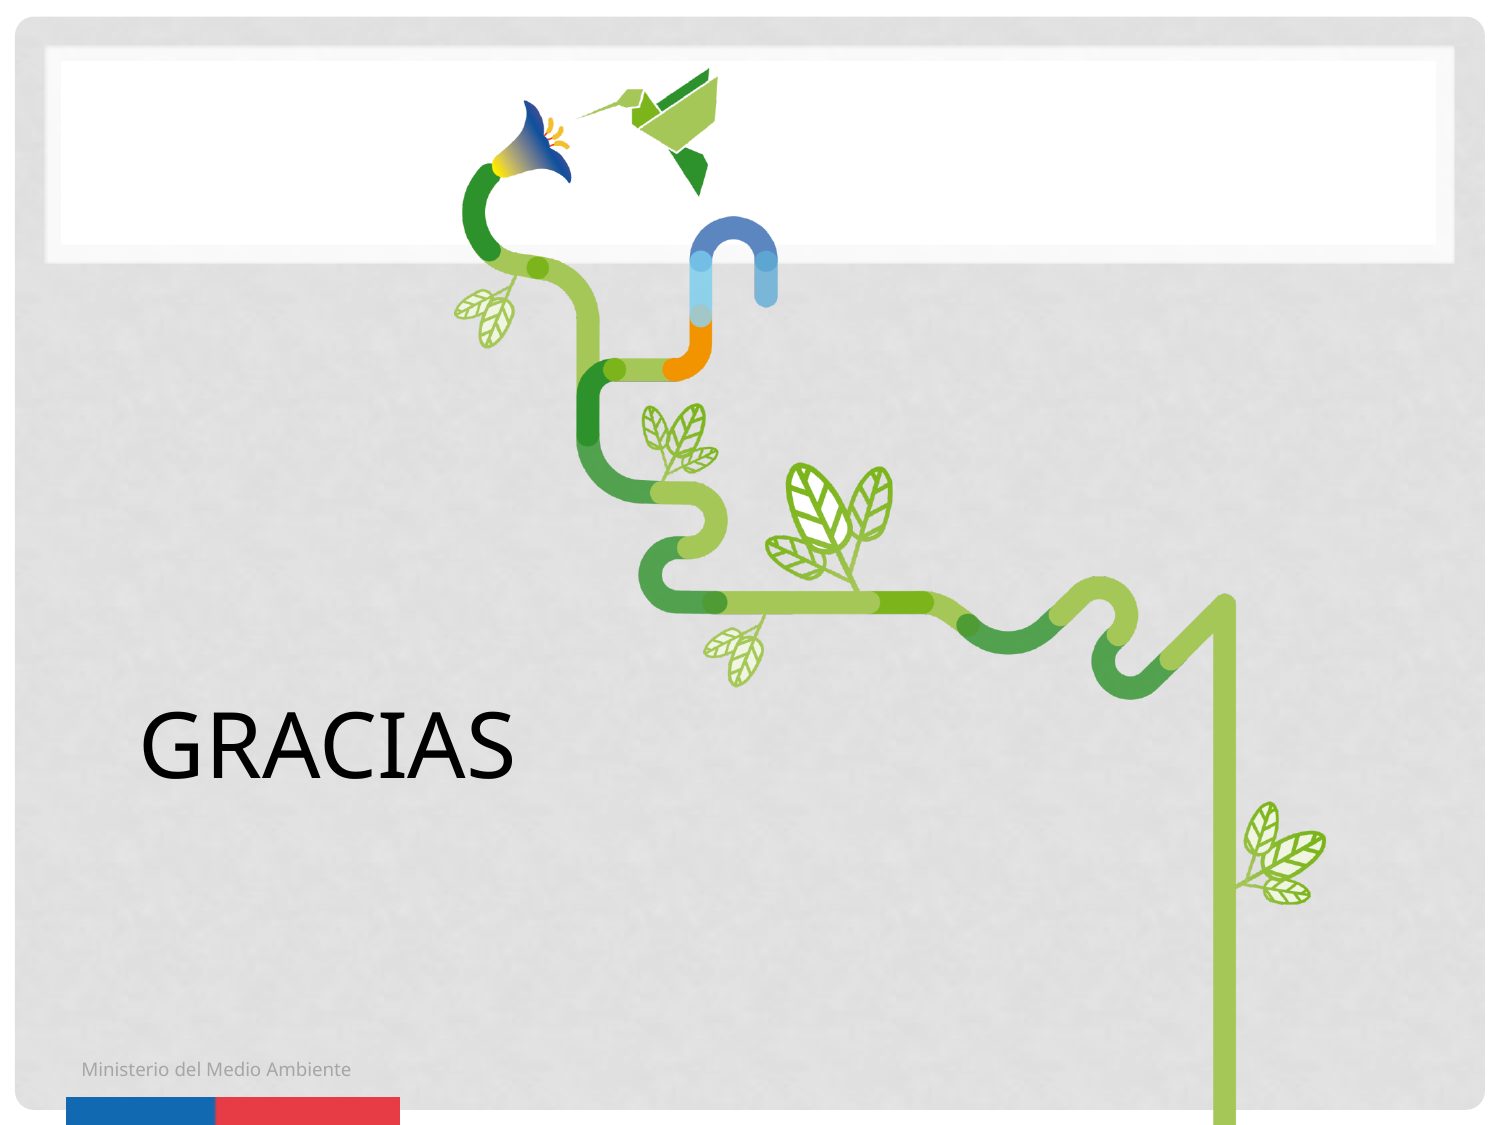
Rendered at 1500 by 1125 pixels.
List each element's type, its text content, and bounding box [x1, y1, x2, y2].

picture [66, 1097, 400, 1125]
picture [454, 68, 1326, 1125]
text_box GRACIAS [123, 679, 691, 805]
